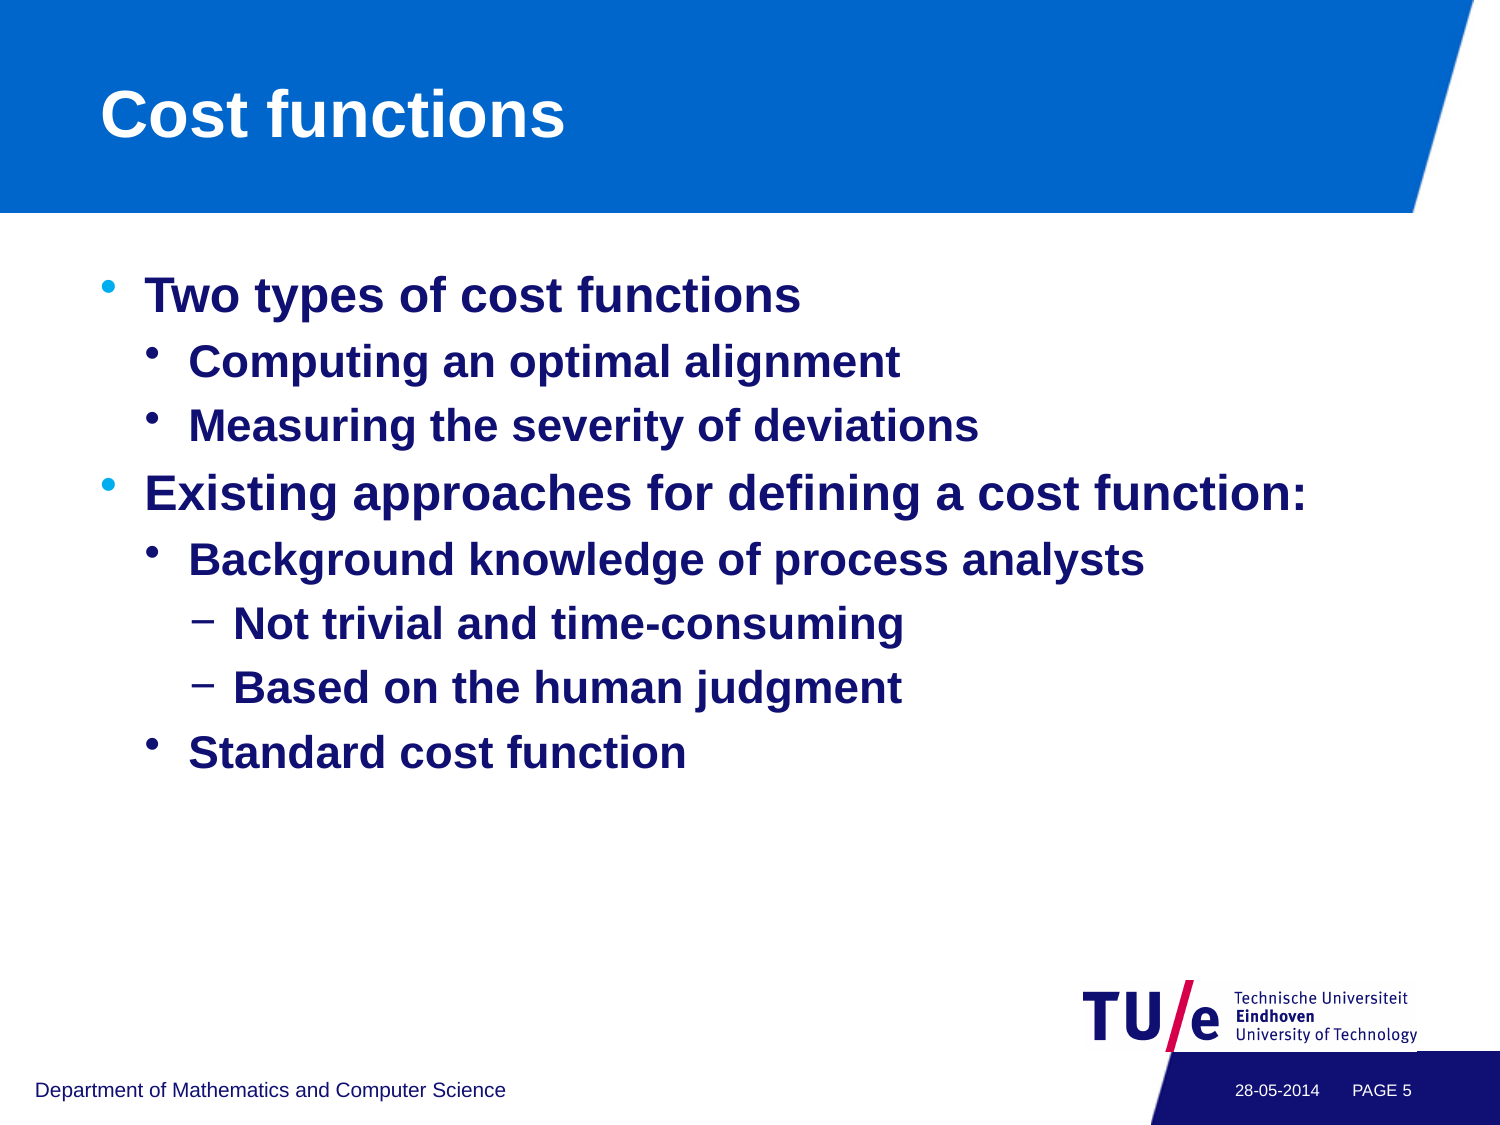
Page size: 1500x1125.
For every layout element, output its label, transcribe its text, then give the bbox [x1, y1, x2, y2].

picture [1083, 980, 1500, 1125]
title Cost functions [100, 35, 1417, 187]
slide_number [1234, 1074, 1342, 1105]
footer Department of Mathematics and Computer Science [29, 1074, 620, 1105]
picture [0, 0, 1474, 213]
list Two types of cost functions Computing an optimal alignment Measuring the severity of deviations Existing approaches for defining a cost function: Background knowledge of process analysts Not trivial and time-consuming Based on the human judgment Standard cost function [100, 262, 1412, 912]
slide_number PAGE 4 [1352, 1074, 1453, 1105]
